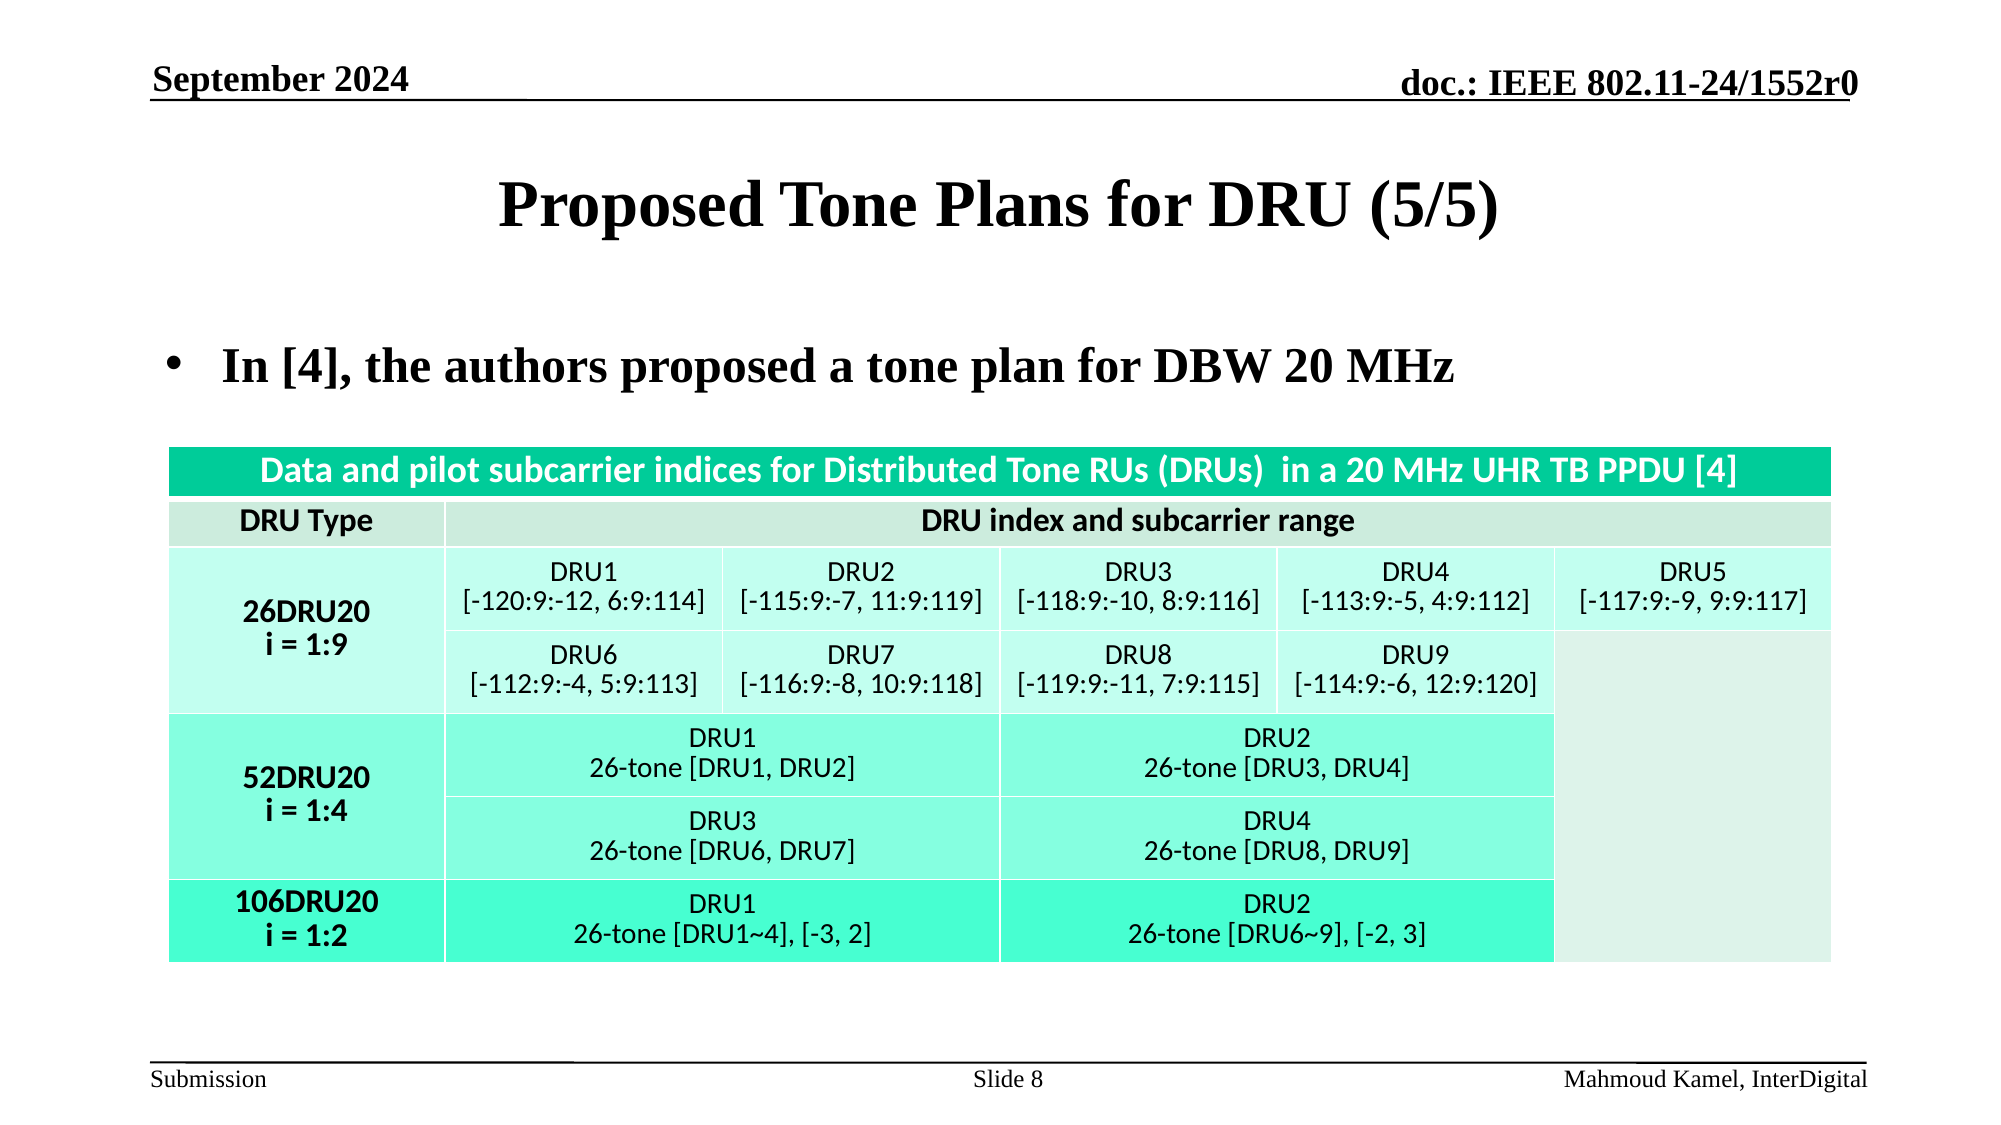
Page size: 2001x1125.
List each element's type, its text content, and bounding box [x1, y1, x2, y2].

table_cell DRU2 26-tone [DRU3, DRU4] [1001, 714, 1554, 796]
footer Mahmoud Kamel, InterDigital [1171, 1061, 1869, 1093]
table_header Data and pilot subcarrier indices for Distributed Tone RUs (DRUs) in a 20 MHz UHR TB PPDU [4] [169, 447, 1831, 496]
table_cell DRU4 26-tone [DRU8, DRU9] [1001, 797, 1554, 879]
table_cell DRU2 26-tone [DRU6~9], [-2, 3] [1001, 880, 1554, 962]
table_cell DRU6 [-112:9:-4, 5:9:113] [446, 631, 722, 713]
table_cell DRU5 [-117:9:-9, 9:9:117] [1555, 548, 1831, 630]
table_cell DRU9 [-114:9:-6, 12:9:120] [1278, 631, 1554, 713]
table_cell [1555, 631, 1831, 962]
slide_number Slide 8 [950, 1061, 1067, 1123]
table_cell DRU4 [-113:9:-5, 4:9:112] [1278, 548, 1554, 630]
table_cell DRU1 26-tone [DRU1, DRU2] [446, 714, 999, 796]
table_cell DRU7 [-116:9:-8, 10:9:118] [723, 631, 999, 713]
table_cell DRU1 [-120:9:-12, 6:9:114] [446, 548, 722, 630]
table_cell DRU8 [-119:9:-11, 7:9:115] [1001, 631, 1276, 713]
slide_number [152, 54, 563, 100]
table_cell DRU Type [169, 502, 444, 546]
list In [4], the authors proposed a tone plan for DBW 20 MHz [149, 324, 1850, 1000]
table_cell DRU3 [-118:9:-10, 8:9:116] [1001, 548, 1276, 630]
table_cell 26DRU20 i = 1:9 [169, 548, 444, 713]
table_cell DRU2 [-115:9:-7, 11:9:119] [723, 548, 999, 630]
table_cell DRU1 26-tone [DRU1~4], [-3, 2] [446, 880, 999, 962]
table_cell 106DRU20 i = 1:2 [169, 880, 444, 962]
table_cell DRU index and subcarrier range [446, 502, 1831, 546]
title Proposed Tone Plans for DRU (5/5) [149, 112, 1850, 288]
table_cell 52DRU20 i = 1:4 [169, 714, 444, 879]
table_cell DRU3 26-tone [DRU6, DRU7] [446, 797, 999, 879]
